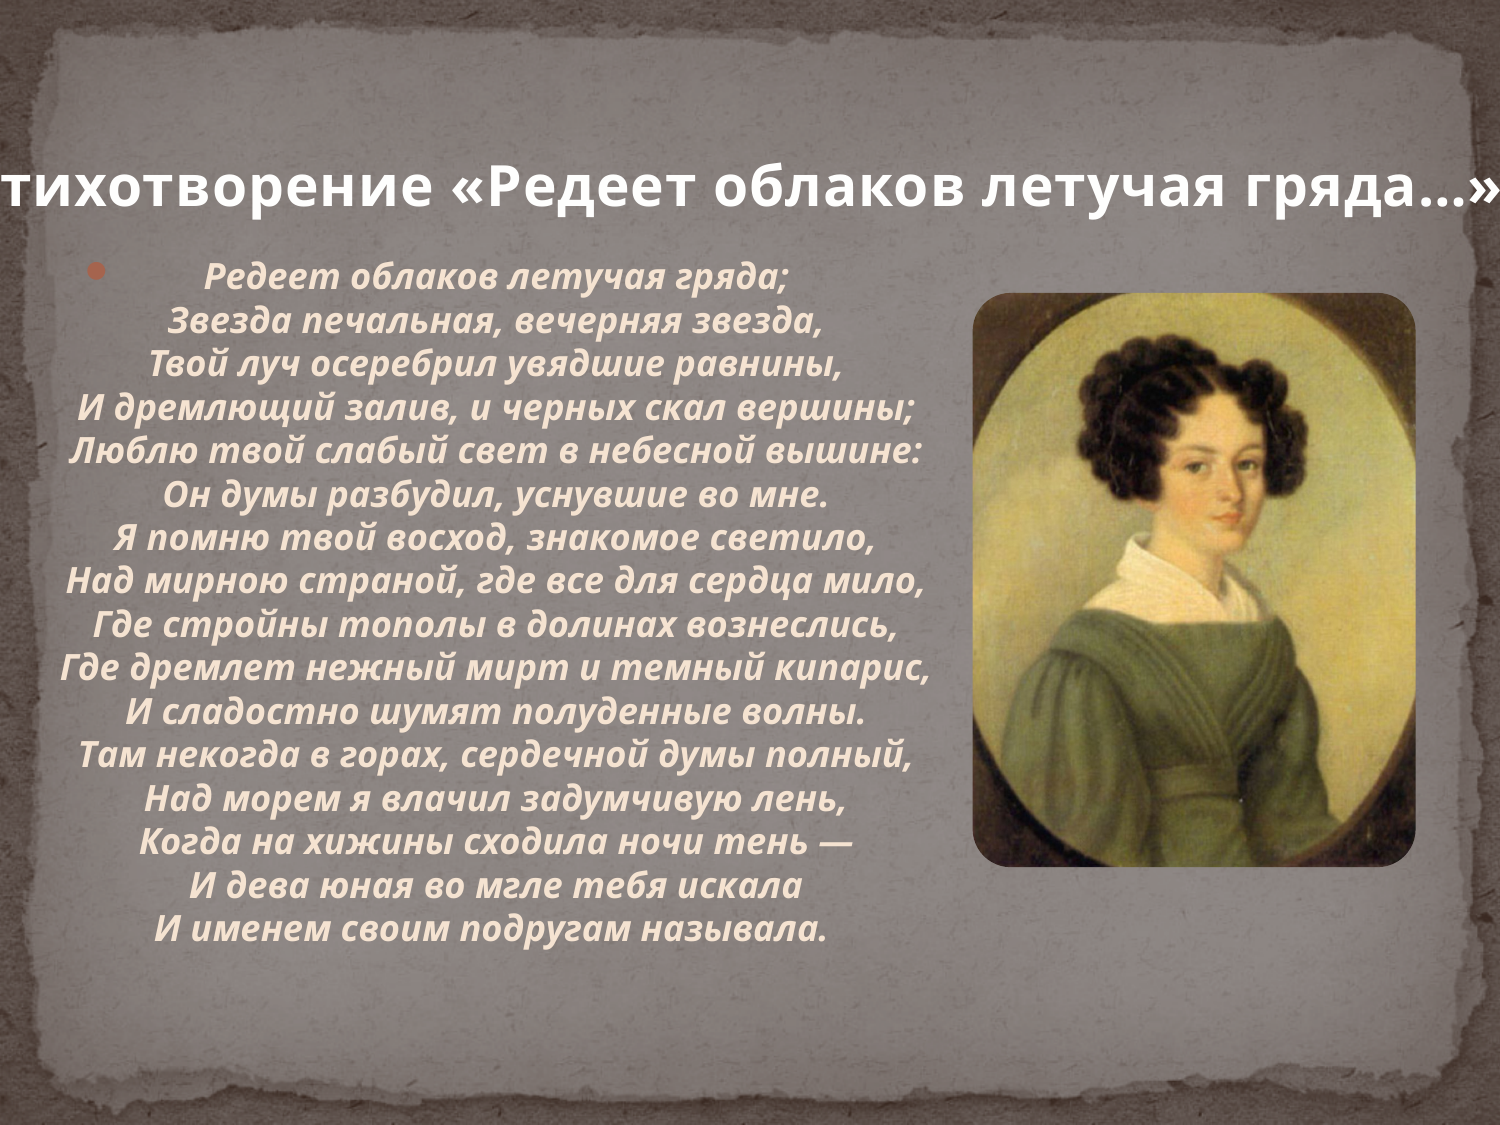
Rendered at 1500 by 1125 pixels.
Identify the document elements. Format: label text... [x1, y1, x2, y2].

title Стихотворение «Редеет облаков летучая гряда…» [0, 24, 1500, 225]
list Редеет облаков летучая гряда; Звезда печальная, вечерняя звезда, Твой луч осеребрил увядшие равнины, И дремлющий залив, и черных скал вершины; Люблю твой слабый свет в небесной вышине: Он думы разбудил, уснувшие во мне. Я помню твой восход, знакомое светило, Над мирною страной, где все для сердца мило, Где стройны тополы в долинах вознеслись, Где дремлет нежный мирт и темный кипарис, И сладостно шумят полуденные волны. Там некогда в горах, сердечной думы полный, Над морем я влачил задумчивую лень, Когда на хижины сходила ночи тень — И дева юная во мгле тебя искала И именем своим подругам называла. [0, 246, 950, 1067]
picture [972, 292, 1416, 868]
